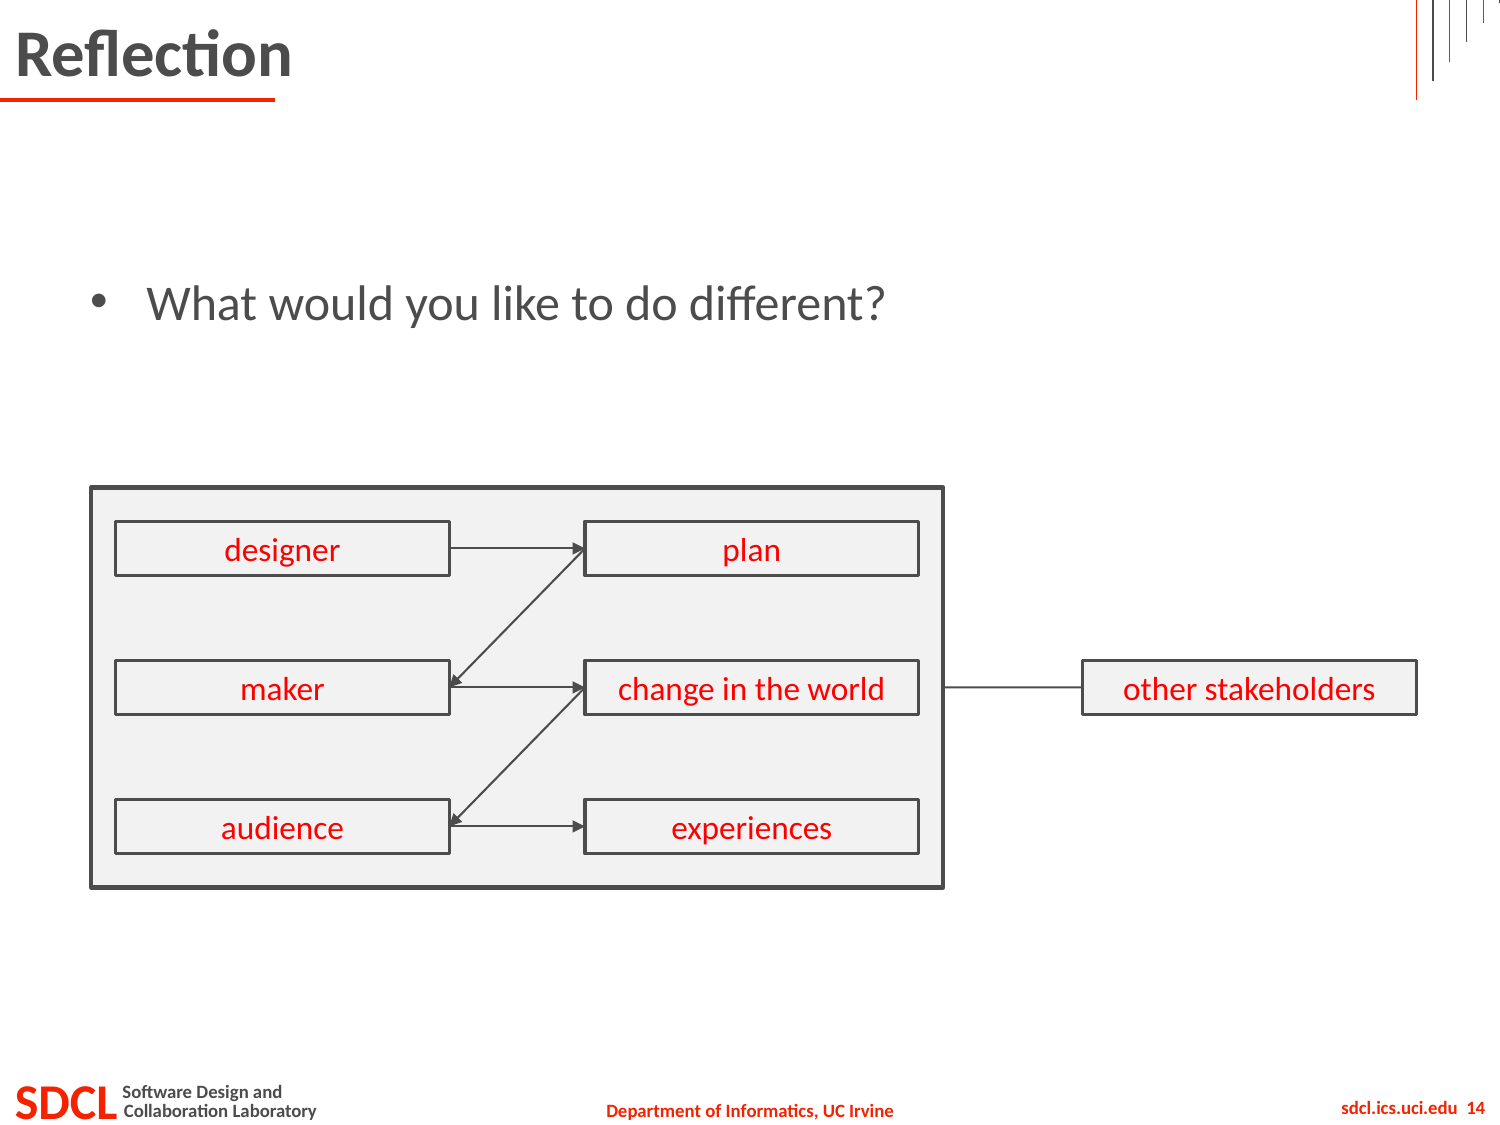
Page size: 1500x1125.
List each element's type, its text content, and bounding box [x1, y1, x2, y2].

list What would you like to do different? [75, 262, 1417, 1005]
title Reflection [0, 0, 1350, 100]
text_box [90, 487, 1417, 888]
